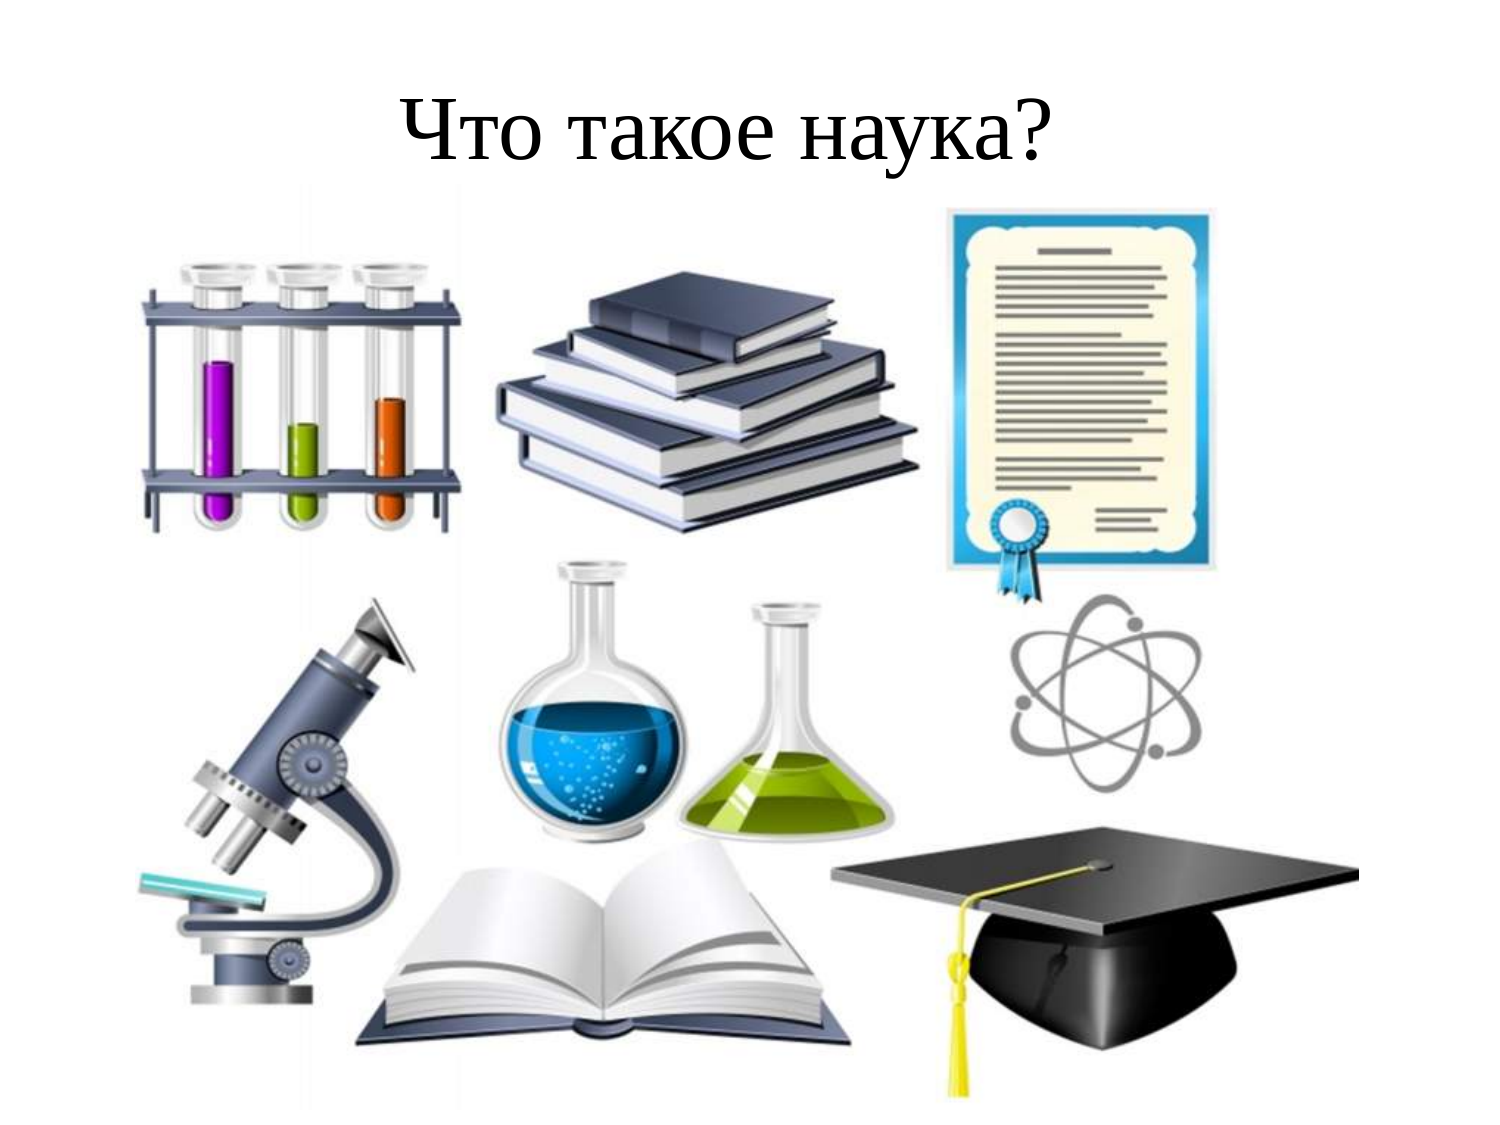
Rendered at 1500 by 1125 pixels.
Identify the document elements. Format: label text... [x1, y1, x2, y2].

picture [135, 184, 1359, 1110]
text_box Что такое наука? [384, 60, 1071, 182]
